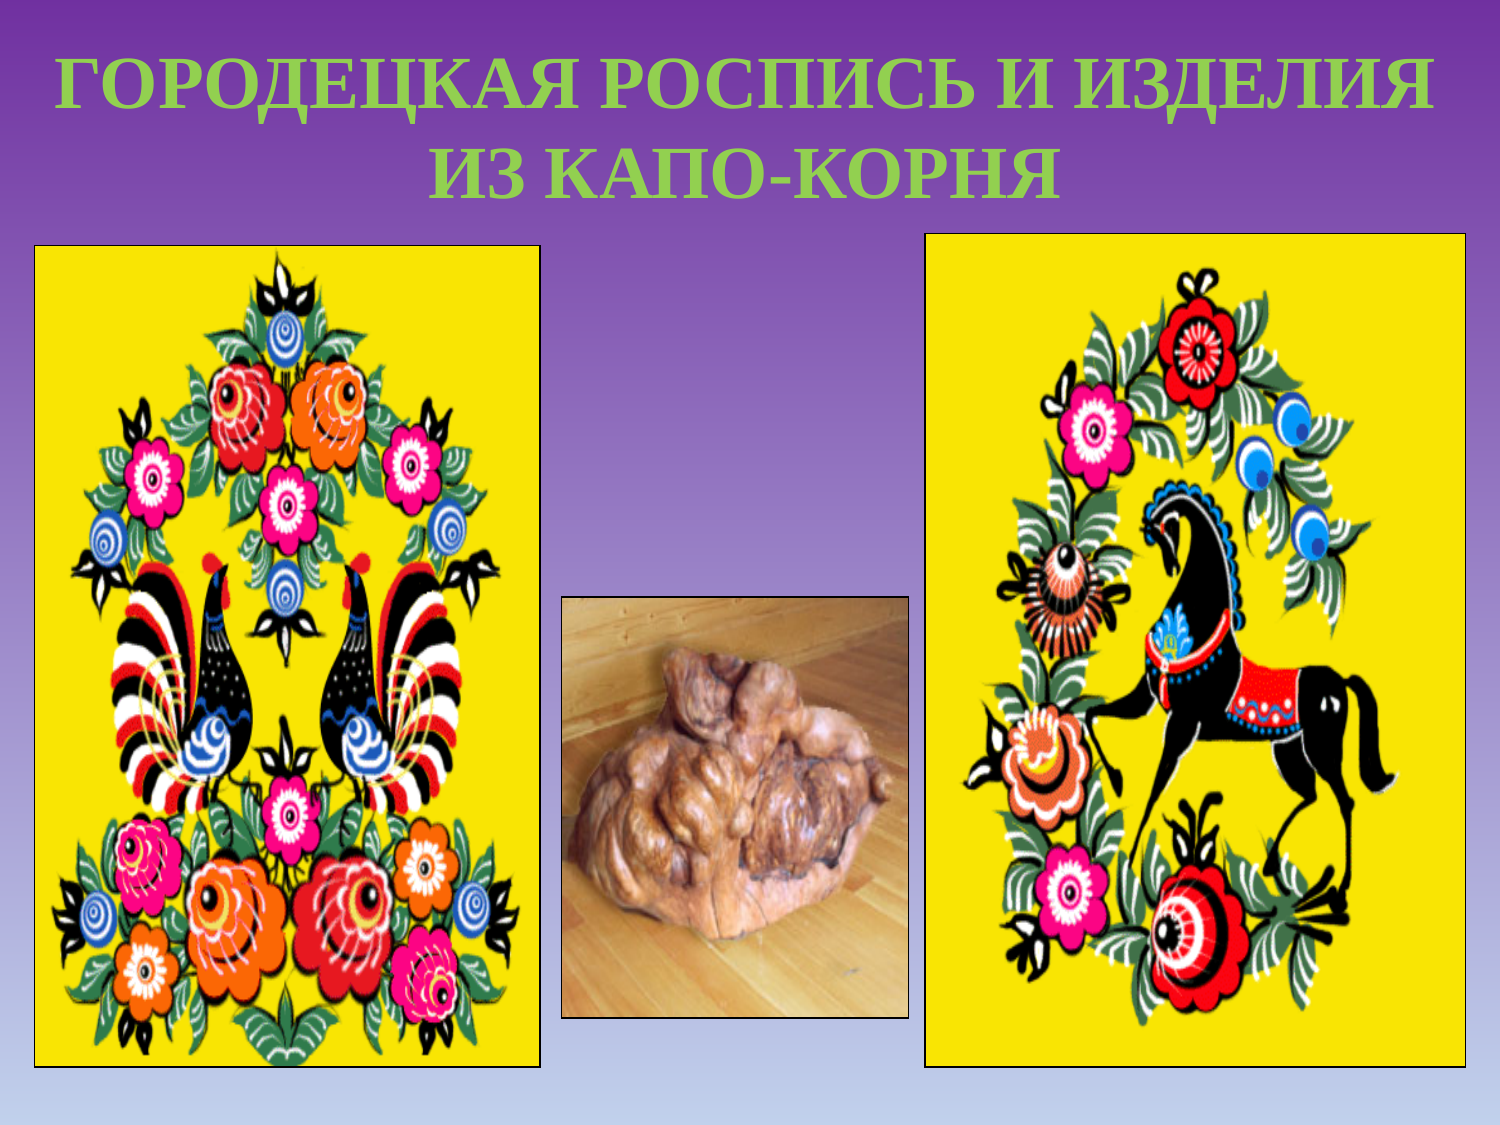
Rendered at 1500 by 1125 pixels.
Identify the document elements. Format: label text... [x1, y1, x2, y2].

text_box ГОРОДЕЦКАЯ РОСПИСЬ И ИЗДЕЛИЯ ИЗ КАПО-КОРНЯ [30, 26, 1461, 222]
picture [925, 234, 1466, 1067]
picture [34, 245, 540, 1067]
picture [562, 597, 909, 1018]
